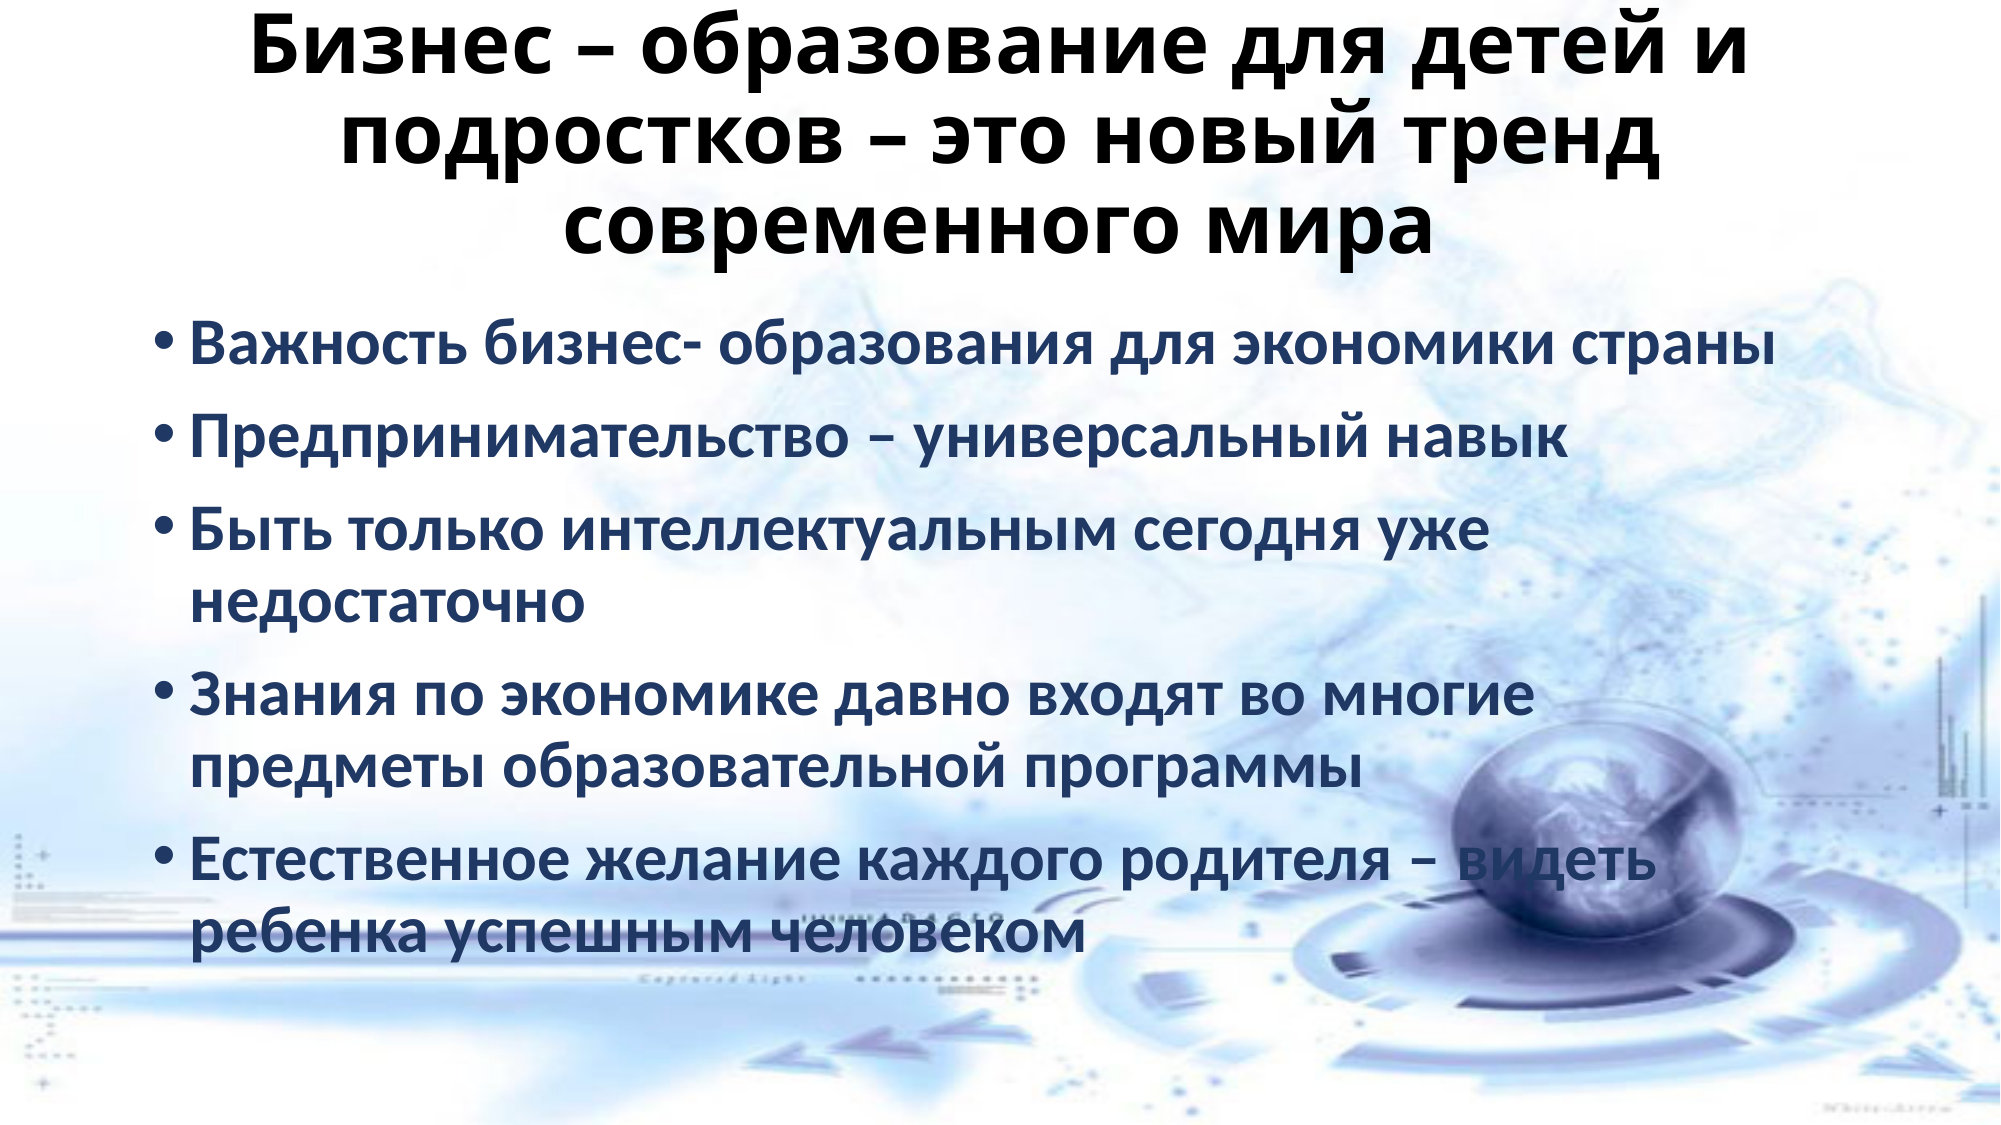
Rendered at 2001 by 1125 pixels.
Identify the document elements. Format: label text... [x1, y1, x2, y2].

picture [0, 0, 2001, 1125]
list Важность бизнес- образования для экономики страны Предпринимательство – универсальный навык Быть только интеллектуальным сегодня уже недостаточно Знания по экономике давно входят во многие предметы образовательной программы Естественное желание каждого родителя – видеть ребенка успешным человеком [137, 299, 1863, 1014]
title Бизнес – образование для детей и подростков – это новый тренд современного мира [137, 59, 1863, 215]
